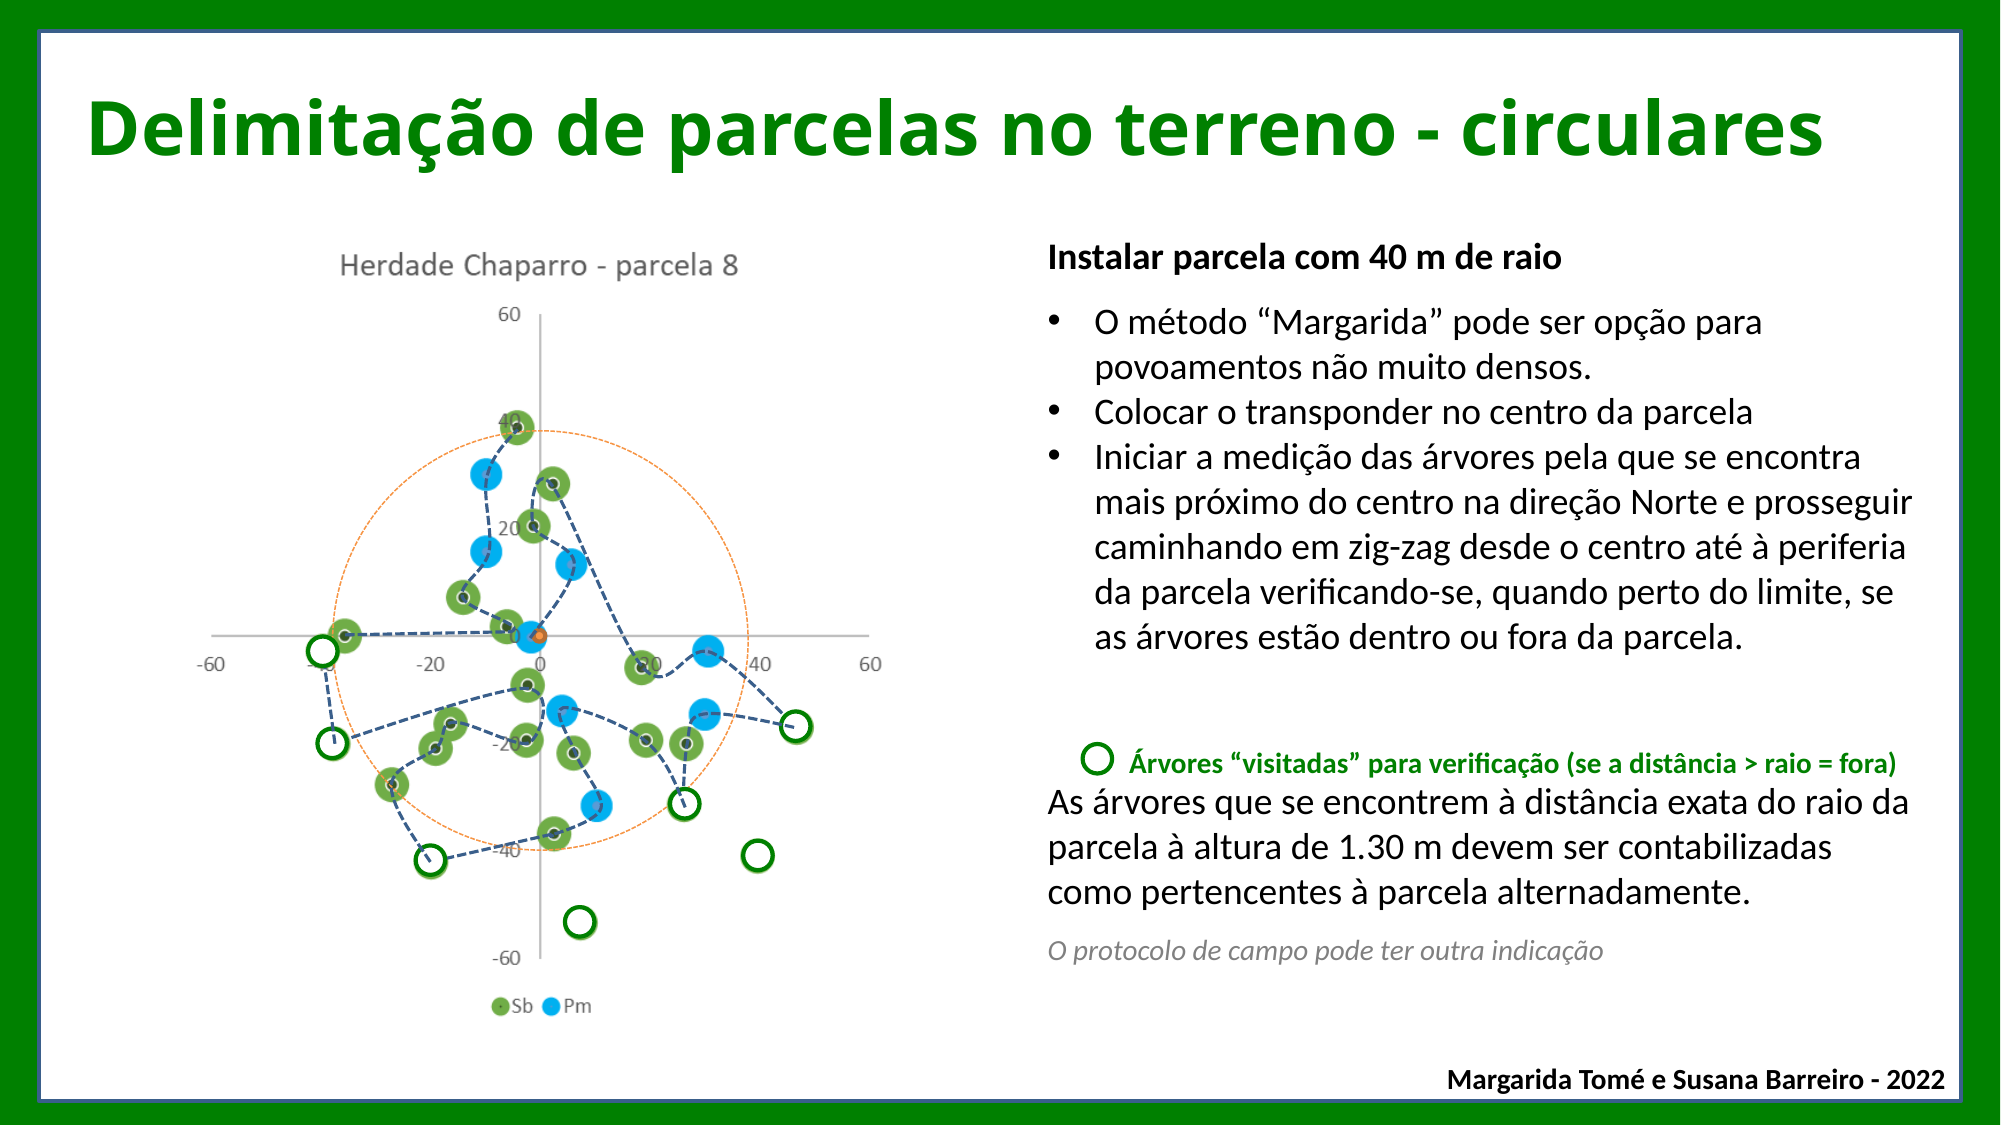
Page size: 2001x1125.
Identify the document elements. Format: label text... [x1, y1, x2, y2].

title Delimitação de parcelas no terreno - circulares [70, 66, 1930, 185]
text_box Instalar parcela com 40 m de raio O método “Margarida” pode ser opção para povoamentos não muito densos. Colocar o transponder no centro da parcela Iniciar a medição das árvores pela que se encontra mais próximo do centro na direção Norte e prosseguir caminhando em zig-zag desde o centro até à periferia da parcela verificando-se, quando perto do limite, se as árvores estão dentro ou fora da parcela. As árvores que se encontrem à distância exata do raio da parcela à altura de 1.30 m devem ser contabilizadas como pertencentes à parcela alternadamente. O protocolo de campo pode ter outra indicação [1032, 224, 1930, 974]
text_box Árvores “visitadas” para verificação (se a distância > raio = fora) [1114, 736, 1930, 787]
picture [169, 224, 906, 1041]
text_box [1080, 741, 1114, 776]
